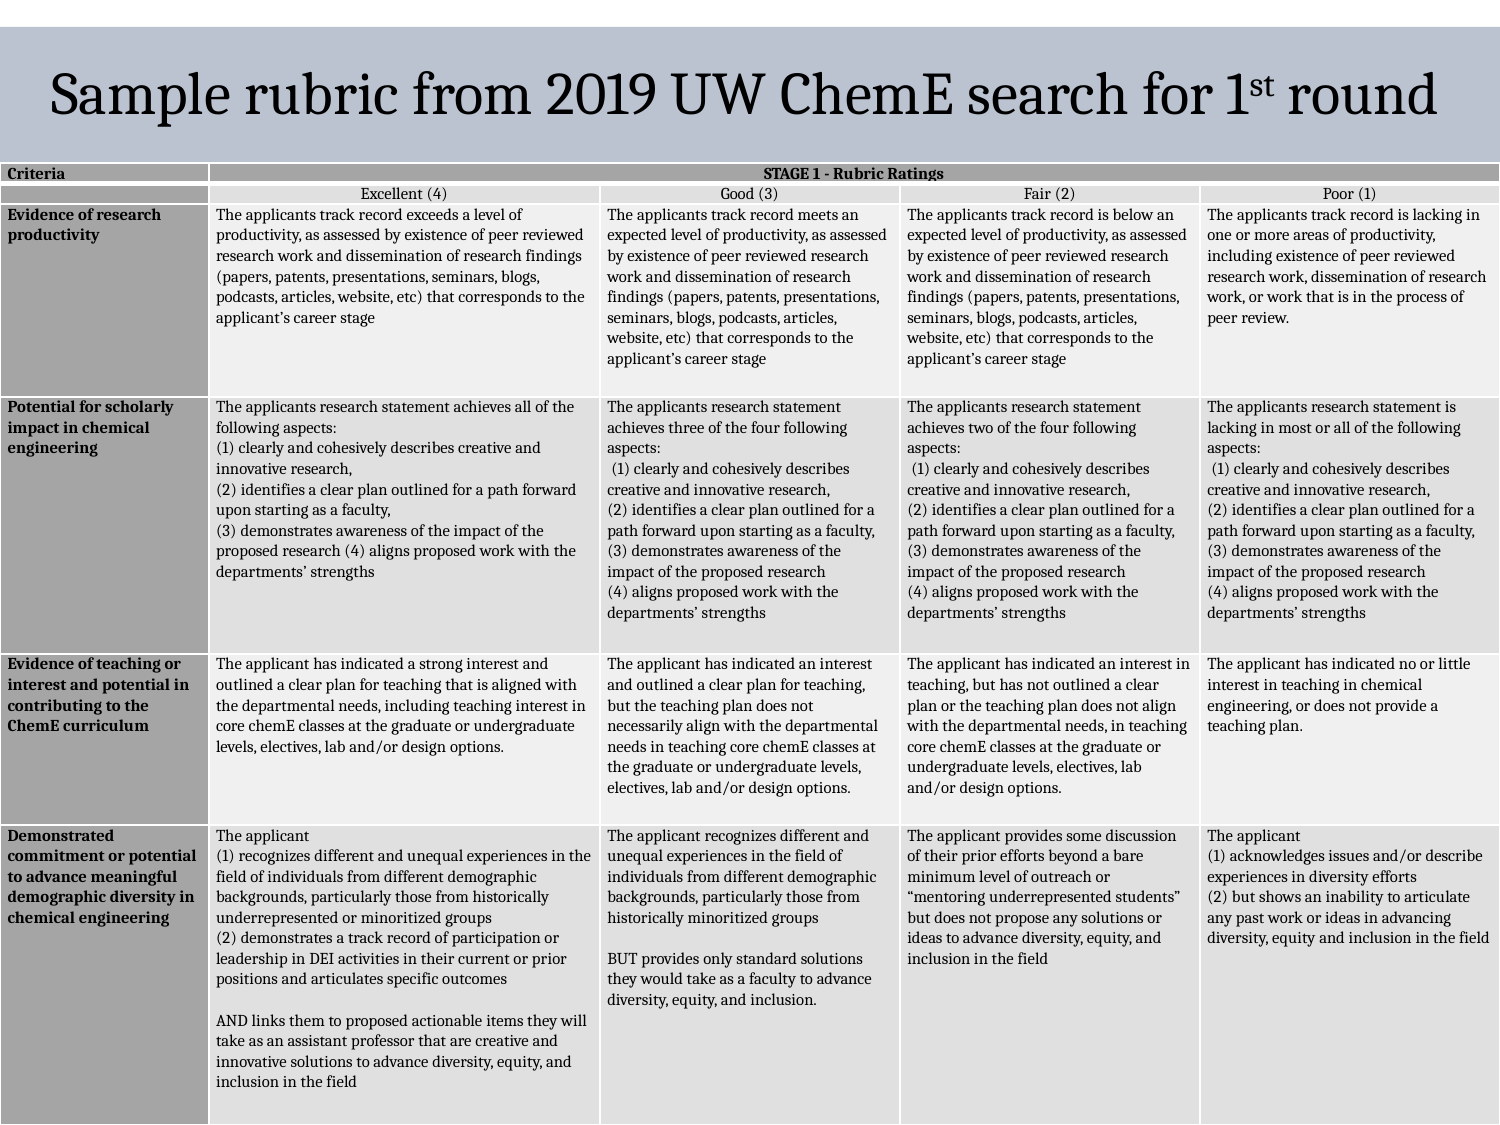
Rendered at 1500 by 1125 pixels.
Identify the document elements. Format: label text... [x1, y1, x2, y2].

table_cell The applicants research statement achieves three of the four following aspects: (1) clearly and cohesively describes creative and innovative research, (2) identifies a clear plan outlined for a path forward upon starting as a faculty, (3) demonstrates awareness of the impact of the proposed research (4) aligns proposed work with the departments’ strengths [601, 398, 899, 653]
table_cell Evidence of research productivity [1, 205, 208, 396]
table_cell The applicants track record meets an expected level of productivity, as assessed by existence of peer reviewed research work and dissemination of research findings (papers, patents, presentations, seminars, blogs, podcasts, articles, website, etc) that corresponds to the applicant’s career stage [601, 205, 899, 396]
table_cell [1, 186, 208, 203]
table_cell The applicants research statement achieves all of the following aspects: (1) clearly and cohesively describes creative and innovative research, (2) identifies a clear plan outlined for a path forward upon starting as a faculty, (3) demonstrates awareness of the impact of the proposed research (4) aligns proposed work with the departments’ strengths [210, 398, 599, 653]
table_cell The applicant (1) recognizes different and unequal experiences in the field of individuals from different demographic backgrounds, particularly those from historically underrepresented or minoritized groups (2) demonstrates a track record of participation or leadership in DEI activities in their current or prior positions and articulates specific outcomes AND links them to proposed actionable items they will take as an assistant professor that are creative and innovative solutions to advance diversity, equity, and inclusion in the field [210, 826, 599, 1124]
table_cell The applicants track record exceeds a level of productivity, as assessed by existence of peer reviewed research work and dissemination of research findings (papers, patents, presentations, seminars, blogs, podcasts, articles, website, etc) that corresponds to the applicant’s career stage [210, 205, 599, 396]
table_cell The applicant has indicated an interest in teaching, but has not outlined a clear plan or the teaching plan does not align with the departmental needs, in teaching core chemE classes at the graduate or undergraduate levels, electives, lab and/or design options. [901, 655, 1199, 824]
title Sample rubric from 2019 UW ChemE search for 1st round [36, 27, 1500, 162]
table_cell Poor (1) [1201, 186, 1499, 203]
table_cell The applicant (1) acknowledges issues and/or describe experiences in diversity efforts (2) but shows an inability to articulate any past work or ideas in advancing diversity, equity and inclusion in the field [1201, 826, 1499, 1124]
table_cell The applicant has indicated a strong interest and outlined a clear plan for teaching that is aligned with the departmental needs, including teaching interest in core chemE classes at the graduate or undergraduate levels, electives, lab and/or design options. [210, 655, 599, 824]
table_header STAGE 1 - Rubric Ratings [210, 164, 1499, 181]
table_cell Fair (2) [901, 186, 1199, 203]
table_cell The applicant has indicated no or little interest in teaching in chemical engineering, or does not provide a teaching plan. [1201, 655, 1499, 824]
table_cell The applicants track record is lacking in one or more areas of productivity, including existence of peer reviewed research work, dissemination of research work, or work that is in the process of peer review. [1201, 205, 1499, 396]
table_cell Potential for scholarly impact in chemical engineering [1, 398, 208, 653]
table_cell The applicants research statement is lacking in most or all of the following aspects: (1) clearly and cohesively describes creative and innovative research, (2) identifies a clear plan outlined for a path forward upon starting as a faculty, (3) demonstrates awareness of the impact of the proposed research (4) aligns proposed work with the departments’ strengths [1201, 398, 1499, 653]
table_cell Demonstrated commitment or potential to advance meaningful demographic diversity in chemical engineering [1, 826, 208, 1124]
table_cell Excellent (4) [210, 186, 599, 203]
table_cell Good (3) [601, 186, 899, 203]
table_cell The applicants research statement achieves two of the four following aspects: (1) clearly and cohesively describes creative and innovative research, (2) identifies a clear plan outlined for a path forward upon starting as a faculty, (3) demonstrates awareness of the impact of the proposed research (4) aligns proposed work with the departments’ strengths [901, 398, 1199, 653]
table_cell Evidence of teaching or interest and potential in contributing to the ChemE curriculum [1, 655, 208, 824]
table_cell The applicants track record is below an expected level of productivity, as assessed by existence of peer reviewed research work and dissemination of research findings (papers, patents, presentations, seminars, blogs, podcasts, articles, website, etc) that corresponds to the applicant’s career stage [901, 205, 1199, 396]
table_cell The applicant has indicated an interest and outlined a clear plan for teaching, but the teaching plan does not necessarily align with the departmental needs in teaching core chemE classes at the graduate or undergraduate levels, electives, lab and/or design options. [601, 655, 899, 824]
table_cell The applicant recognizes different and unequal experiences in the field of individuals from different demographic backgrounds, particularly those from historically minoritized groups BUT provides only standard solutions they would take as a faculty to advance diversity, equity, and inclusion. [601, 826, 899, 1124]
table_header Criteria [1, 164, 208, 181]
table_cell The applicant provides some discussion of their prior efforts beyond a bare minimum level of outreach or “mentoring underrepresented students” but does not propose any solutions or ideas to advance diversity, equity, and inclusion in the field [901, 826, 1199, 1124]
